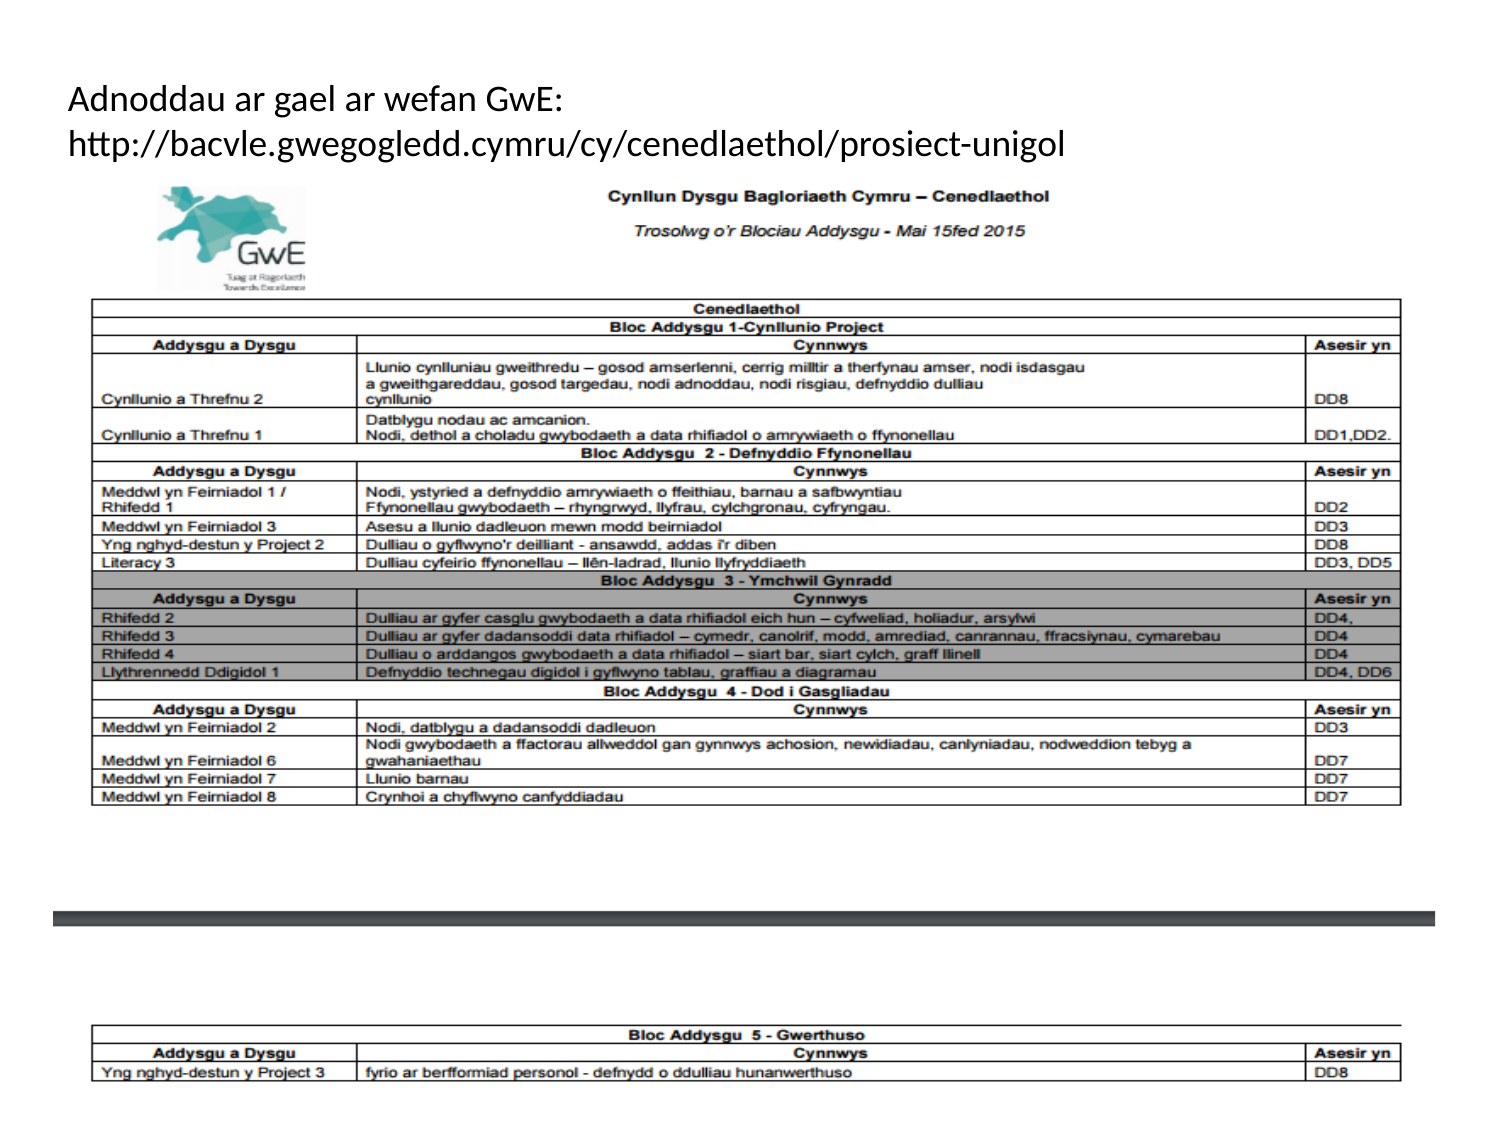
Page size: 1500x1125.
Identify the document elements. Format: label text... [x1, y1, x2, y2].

picture [52, 172, 1436, 1092]
text_box Adnoddau ar gael ar wefan GwE: http://bacvle.gwegogledd.cymru/cy/cenedlaethol/prosiect-unigol [53, 66, 1412, 171]
